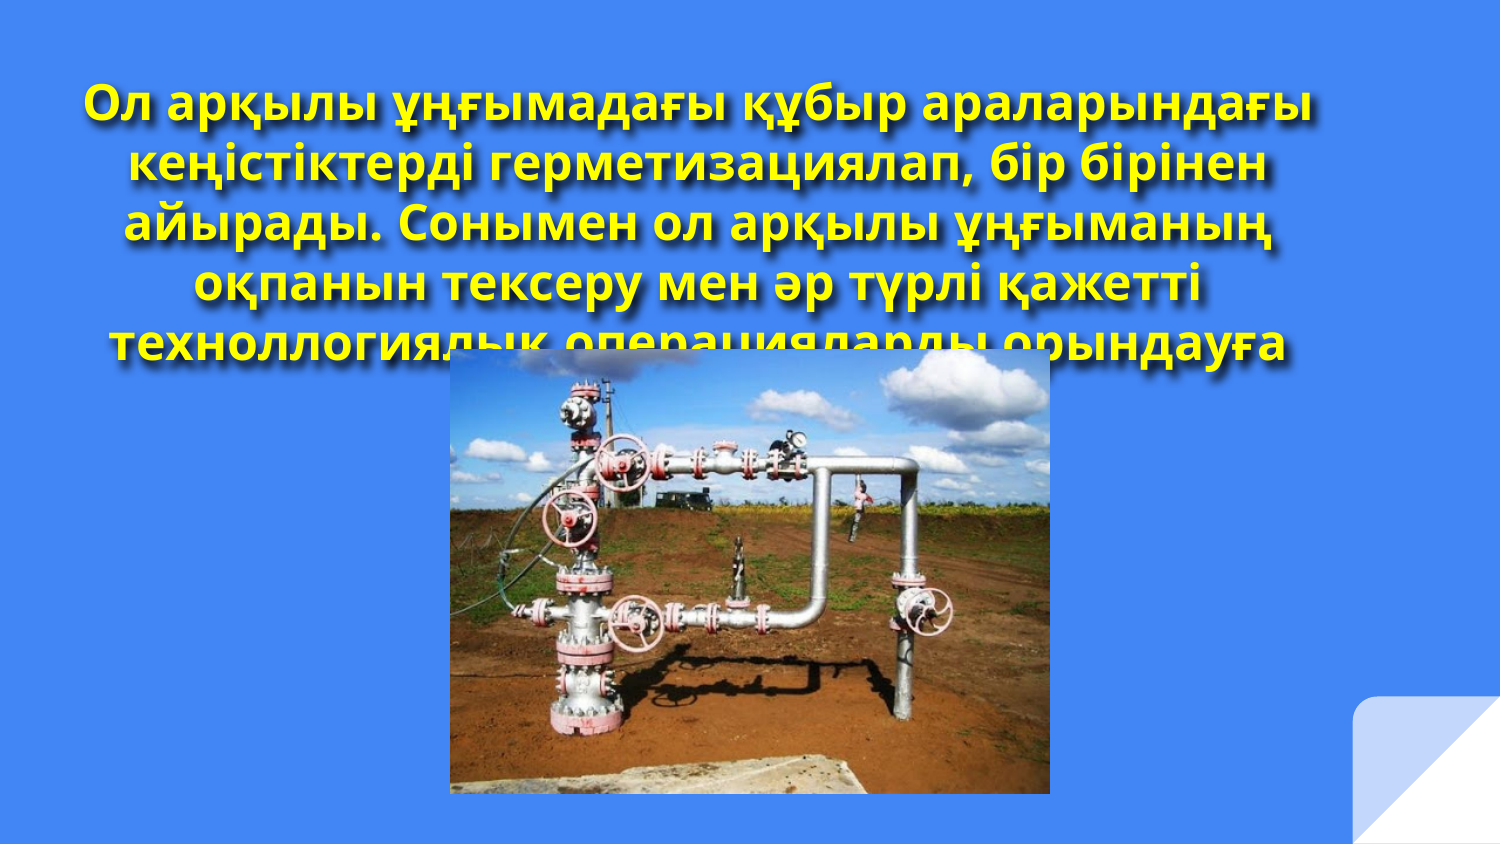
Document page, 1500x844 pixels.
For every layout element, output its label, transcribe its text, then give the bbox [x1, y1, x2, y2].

picture [450, 349, 1050, 794]
subtitle Ол арқылы ұңғымадағы құбыр араларындағы кеңістіктерді герметизациялап, бір бірінен айырады. Сонымен ол арқылы ұңғыманың оқпанын тексеру мен әр түрлі қажетті техноллогиялық операцияларды орындауға қолданады. [0, 55, 1368, 350]
